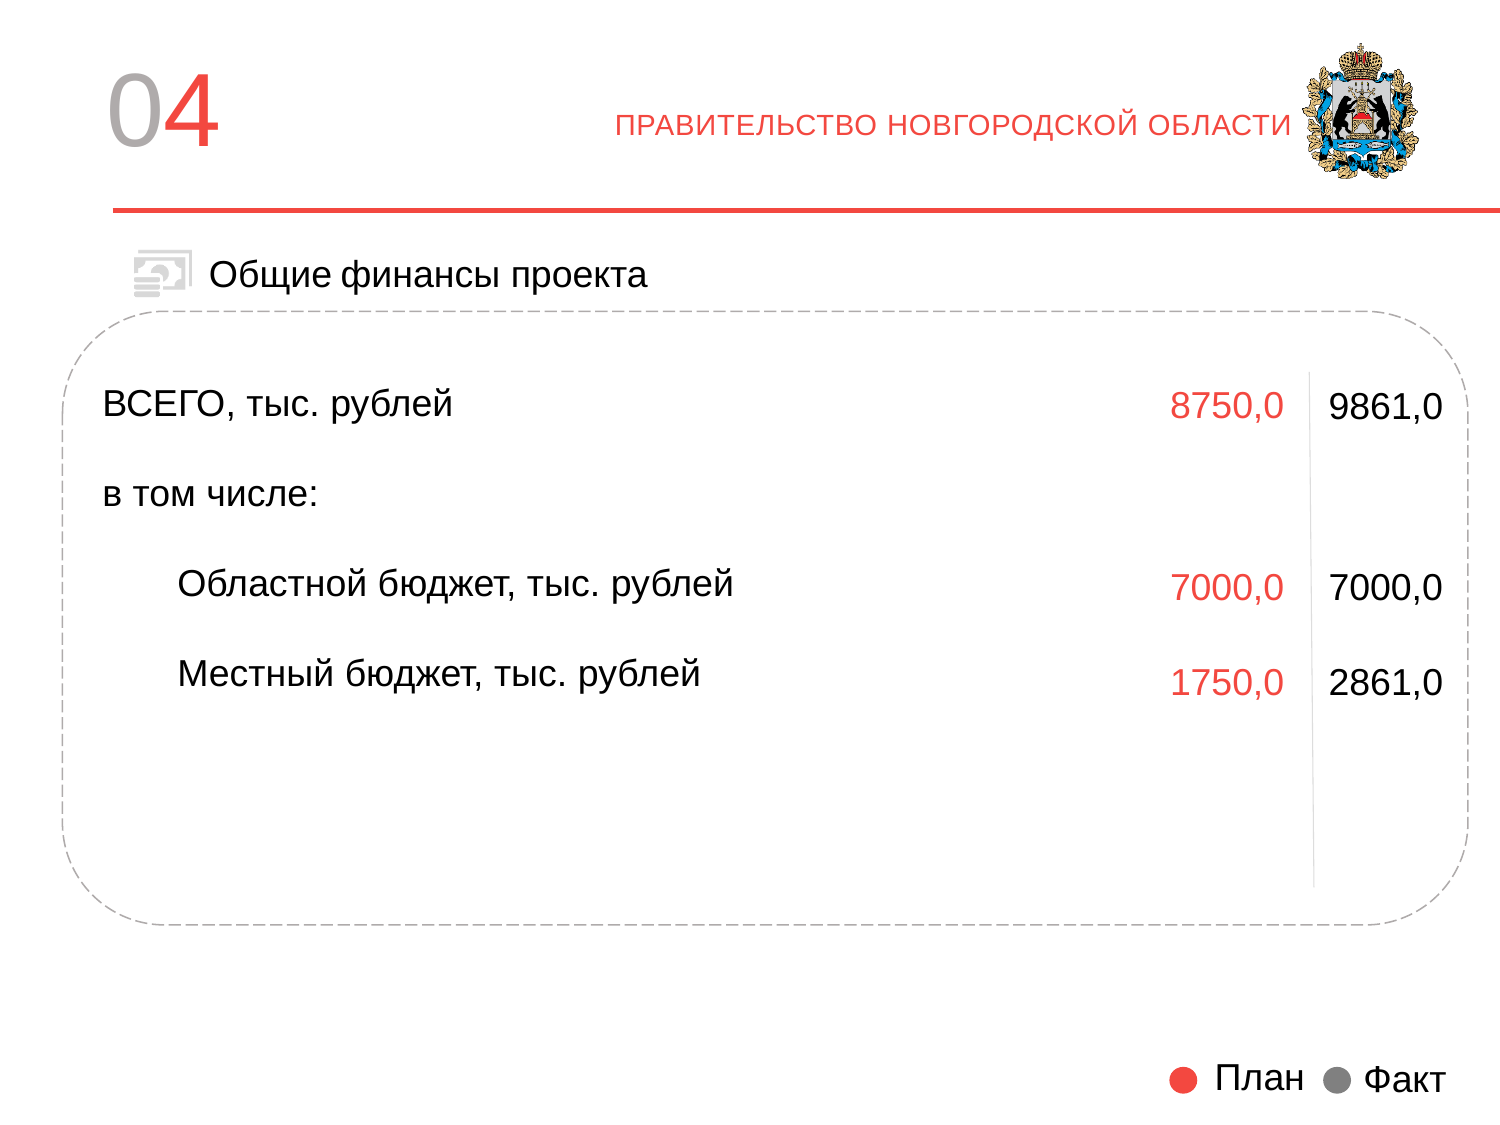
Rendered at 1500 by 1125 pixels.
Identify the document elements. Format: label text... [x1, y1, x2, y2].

picture [134, 244, 193, 302]
picture [1302, 43, 1419, 179]
text_box План [1199, 1045, 1321, 1106]
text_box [1309, 371, 1314, 888]
text_box 1750,0 [1155, 650, 1309, 711]
text_box 8750,0 [1155, 373, 1309, 434]
text_box [61, 310, 1469, 926]
text_box ВСЕГО, тыс. рублей в том числе: Областной бюджет, тыс. рублей Местный бюджет, тыс. рублей [87, 371, 1189, 803]
text_box 7000,0 [1155, 555, 1309, 616]
text_box 7000,0 [1314, 555, 1463, 616]
text_box Факт [1348, 1047, 1462, 1107]
text_box 04 [103, 42, 286, 170]
text_box [1323, 1066, 1348, 1094]
text_box [1169, 1066, 1198, 1094]
text_box 9861,0 [1314, 374, 1468, 435]
text_box ПРАВИТЕЛЬСТВО НОВГОРОДСКОЙ ОБЛАСТИ [600, 102, 1302, 150]
text_box 2861,0 [1314, 650, 1470, 711]
text_box Общие финансы проекта [194, 242, 663, 303]
